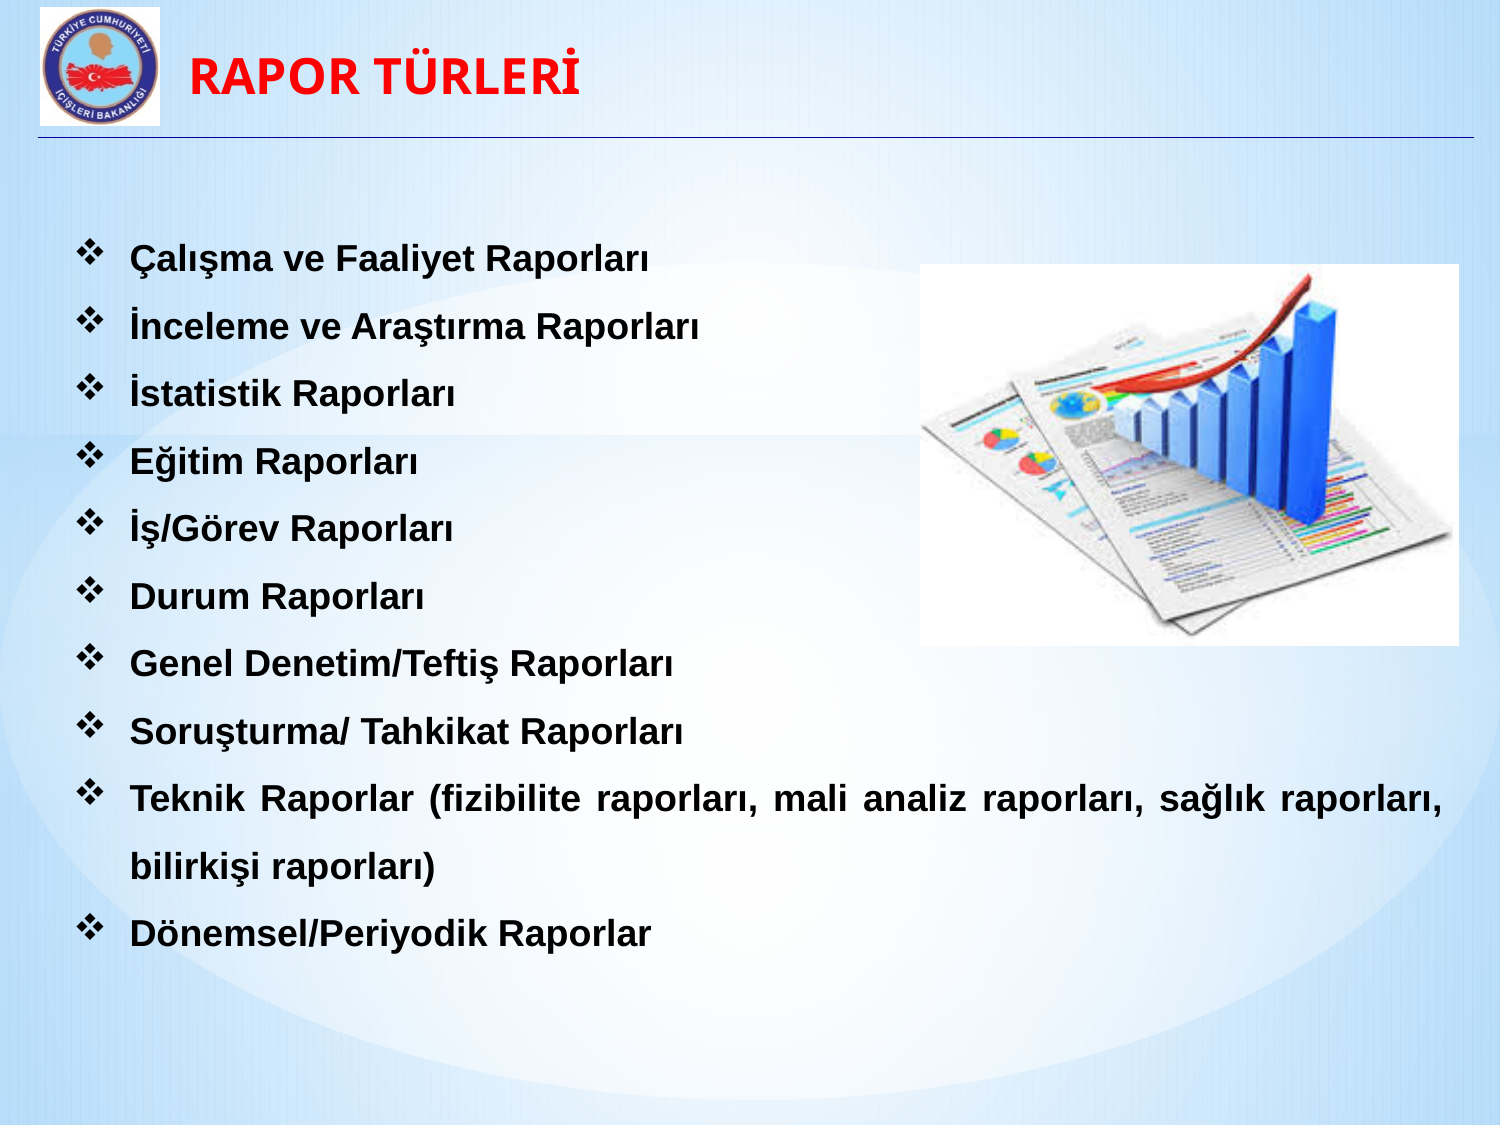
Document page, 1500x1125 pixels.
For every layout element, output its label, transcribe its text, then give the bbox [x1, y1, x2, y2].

text_box Çalışma ve Faaliyet Raporları İnceleme ve Araştırma Raporları İstatistik Raporları Eğitim Raporları İş/Görev Raporları Durum Raporları Genel Denetim/Teftiş Raporları Soruşturma/ Tahkikat Raporları Teknik Raporlar (fizibilite raporları, mali analiz raporları, sağlık raporları, bilirkişi raporları) Dönemsel/Periyodik Raporlar [58, 204, 1459, 962]
picture [40, 6, 160, 126]
table_header RAPOR TÜRLERİ [164, 34, 667, 114]
table_header [38, 62, 1474, 137]
picture [920, 263, 1459, 646]
